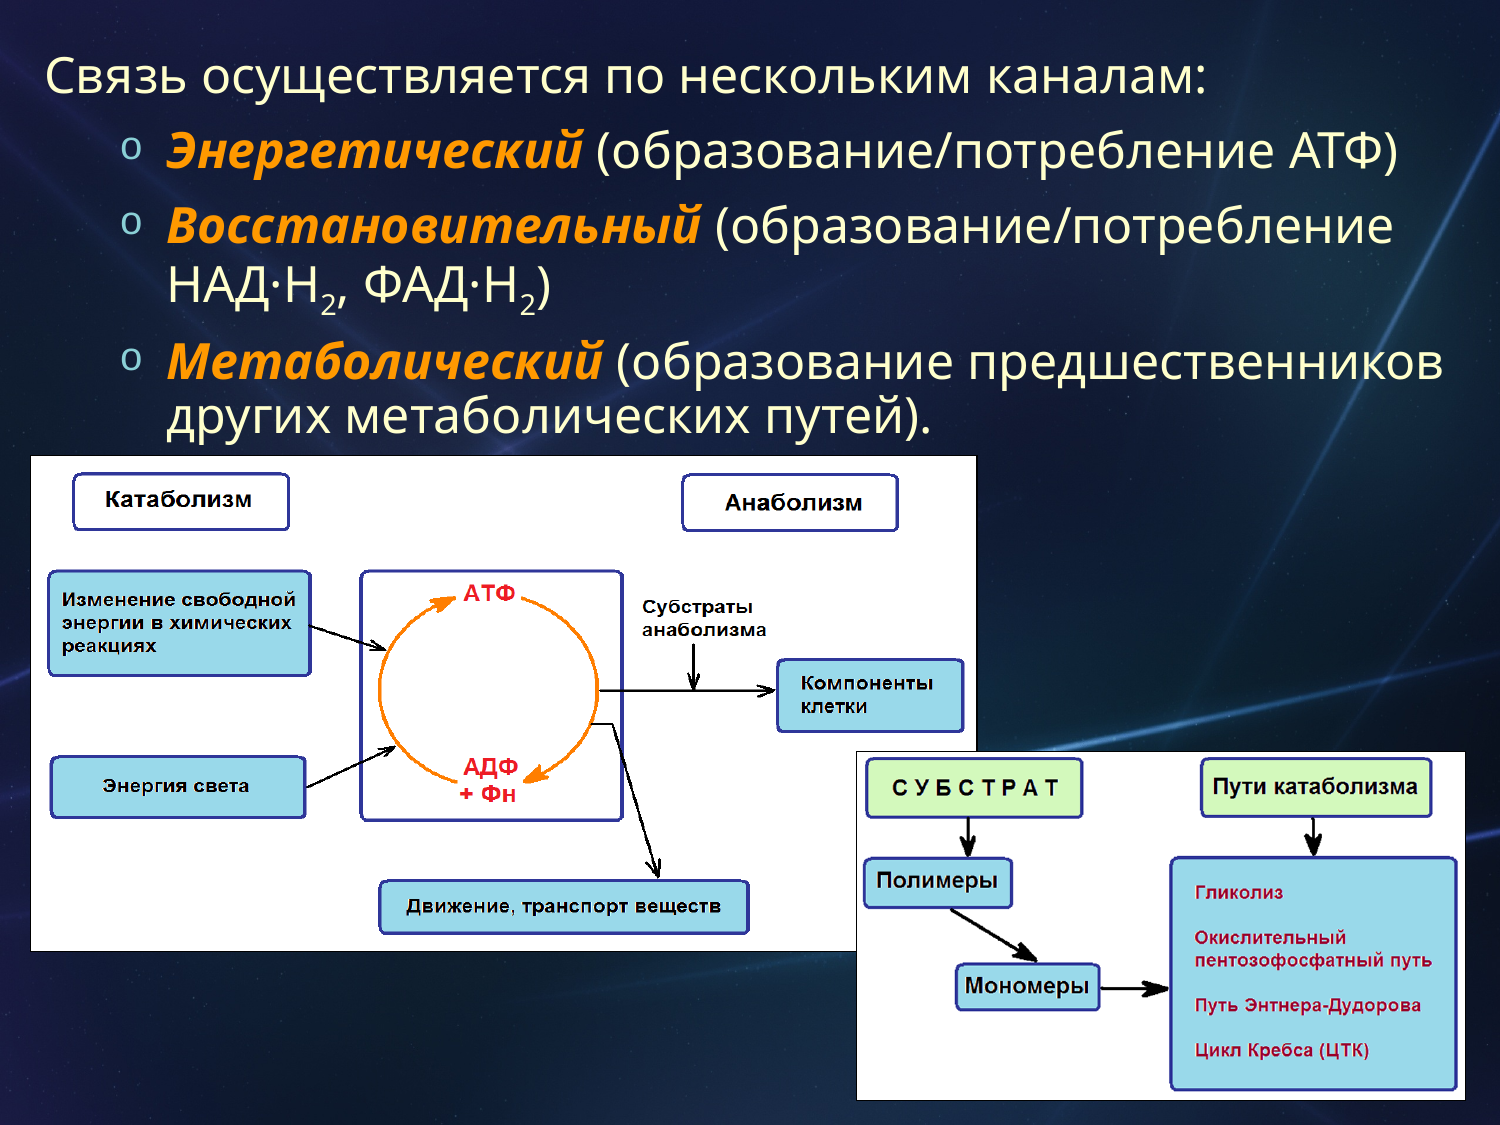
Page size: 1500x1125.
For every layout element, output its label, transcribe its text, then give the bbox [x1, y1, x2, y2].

list Связь осуществляется по нескольким каналам: Энергетический (образование/потребление АТФ) Восстановительный (образование/потребление НАД·Н2, ФАД·Н2) Метаболический (образование предшественников других метаболических путей). [29, 42, 1500, 445]
picture [0, 0, 1500, 1125]
